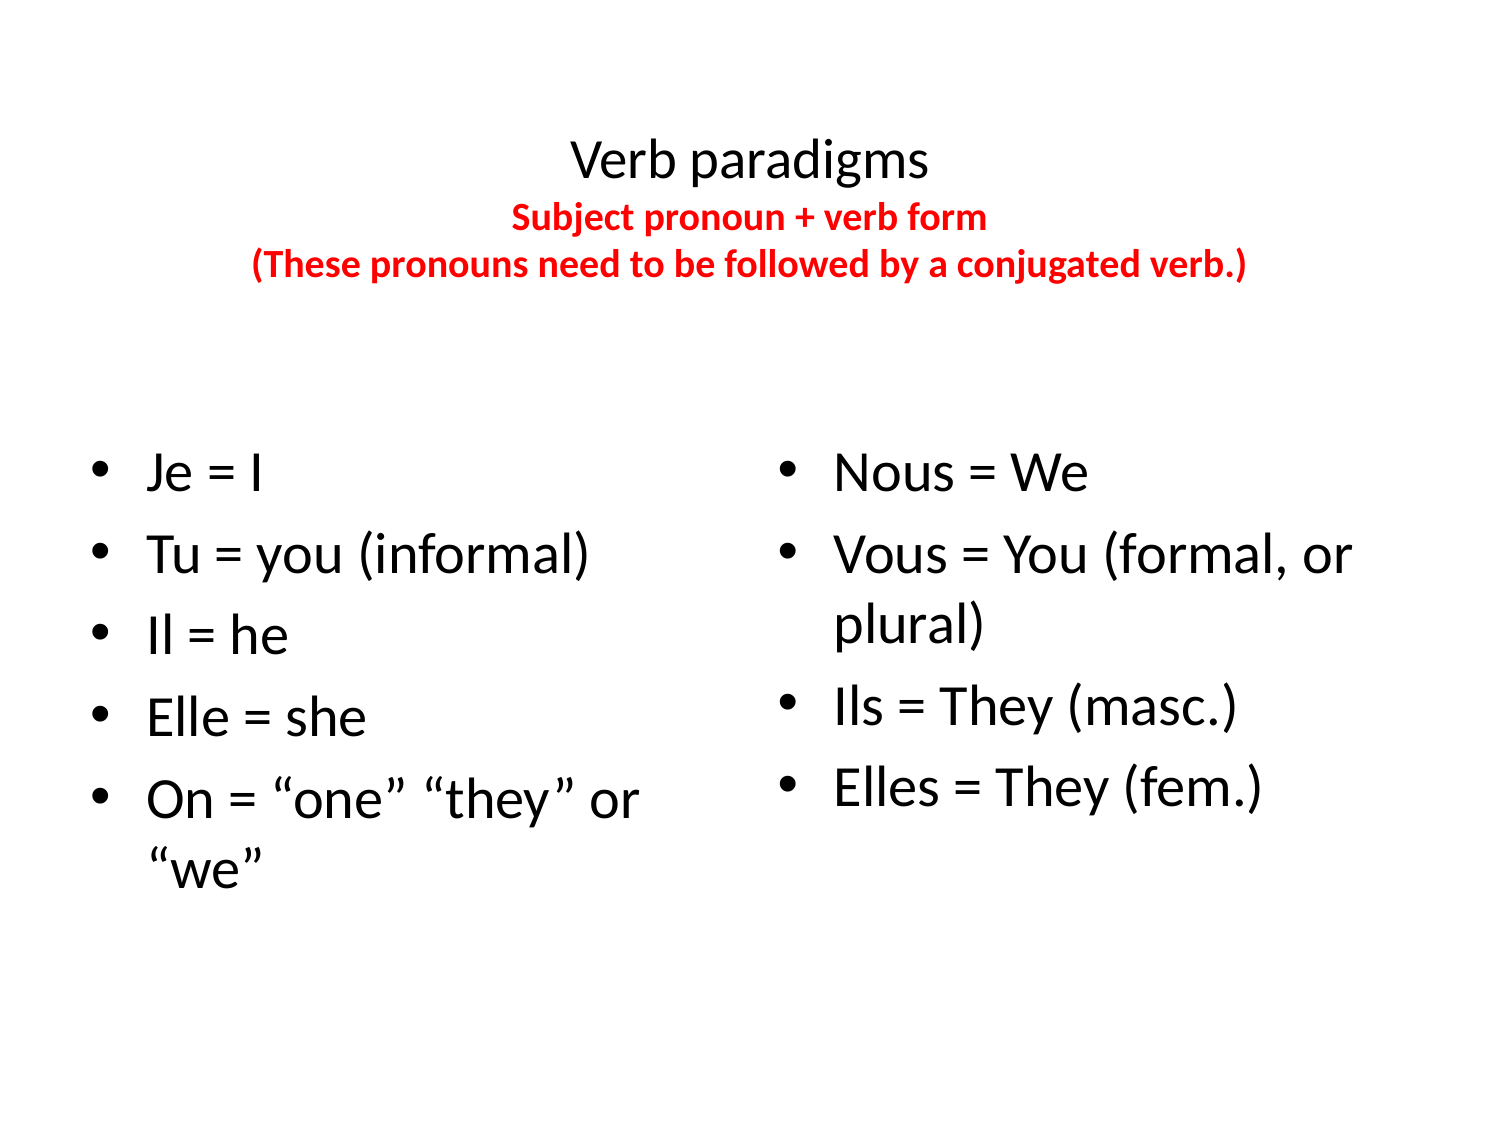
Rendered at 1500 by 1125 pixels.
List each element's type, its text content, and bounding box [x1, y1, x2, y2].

list Je = I Tu = you (informal) Il = he Elle = she On = “one” “they” or “we” [75, 262, 738, 1005]
title Verb paradigms Subject pronoun + verb form (These pronouns need to be followed by a conjugated verb.) [75, 45, 1425, 363]
list Nous = We Vous = You (formal, or plural) Ils = They (masc.) Elles = They (fem.) [762, 262, 1425, 1005]
